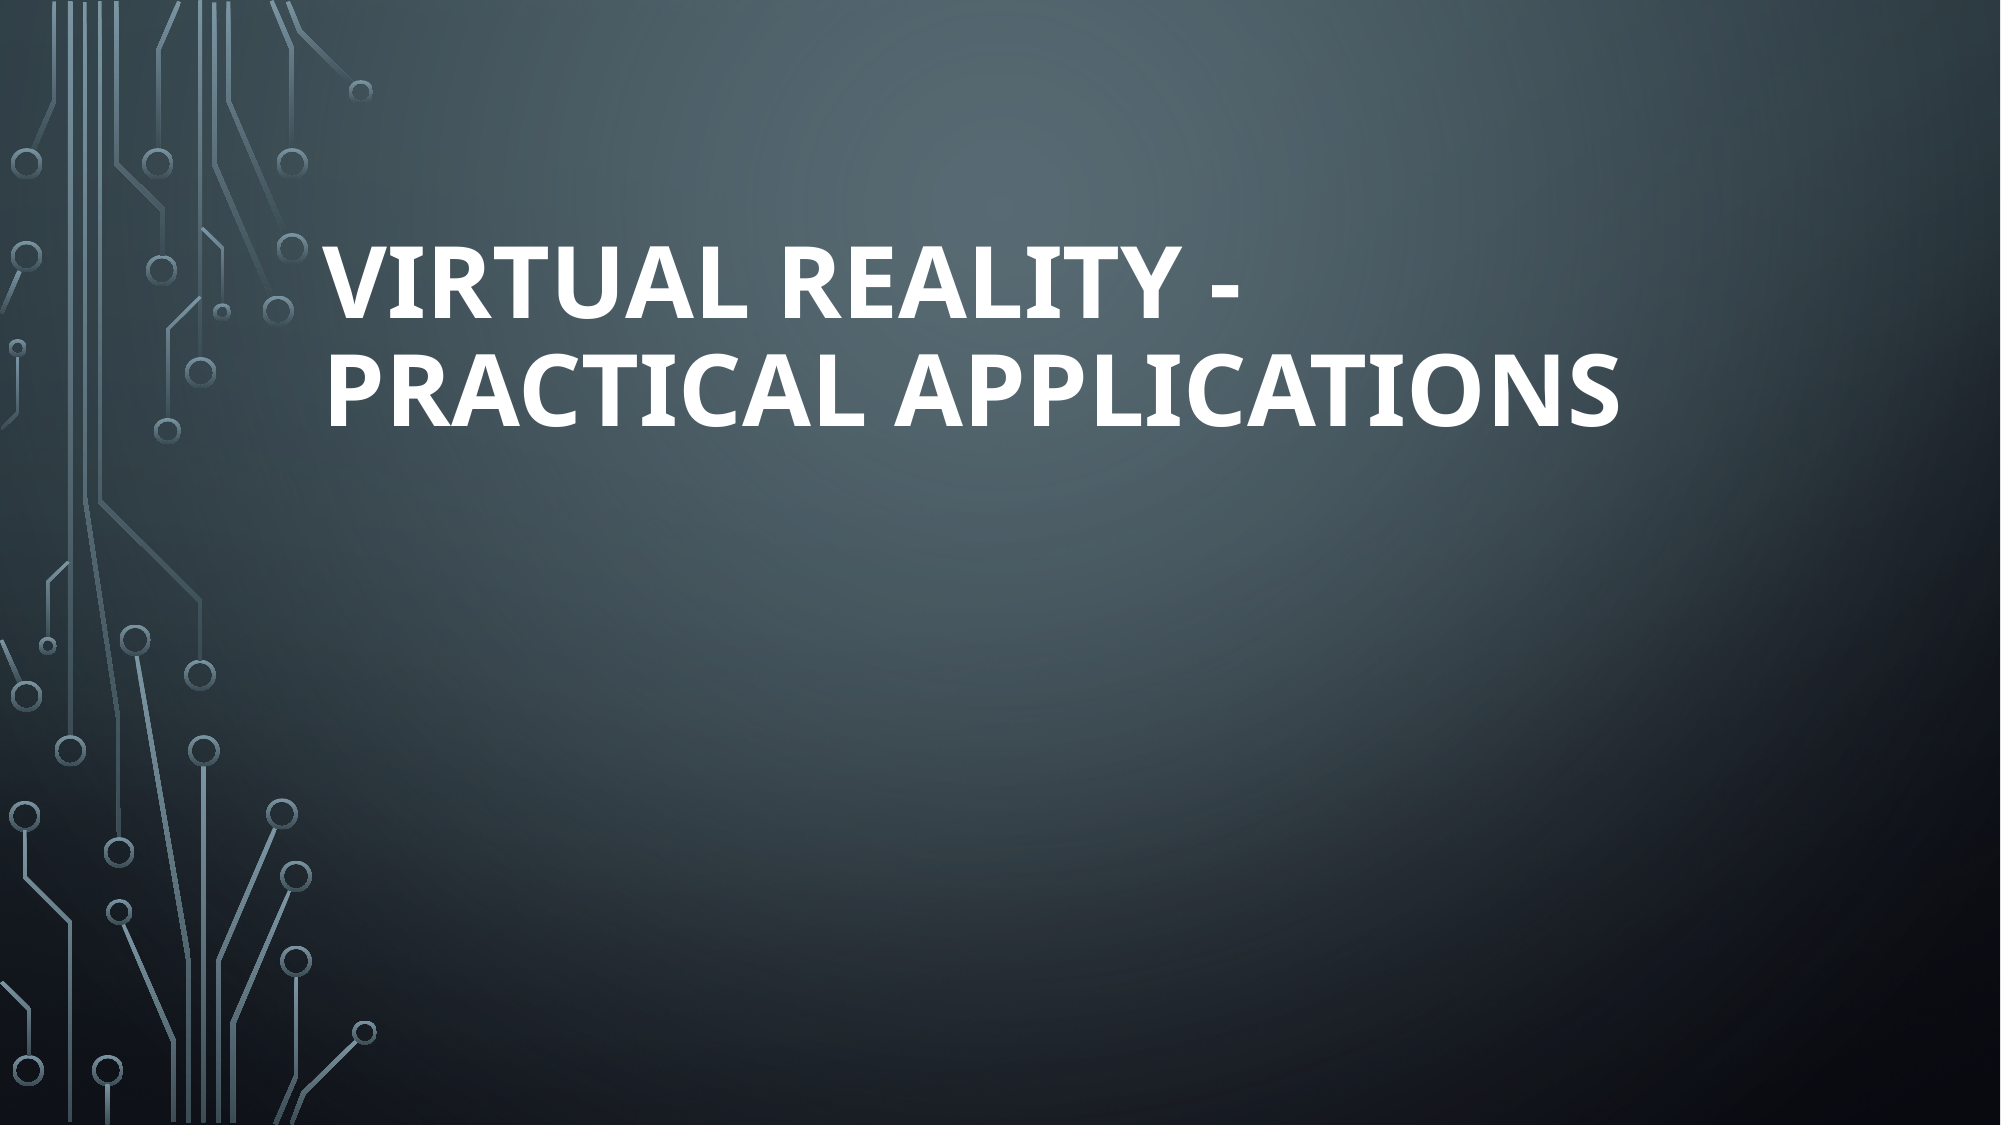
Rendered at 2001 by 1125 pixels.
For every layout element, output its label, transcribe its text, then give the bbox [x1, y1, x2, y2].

title VIRTUAL REALITY - PRACTICAL APPLICATIONS [307, 184, 1750, 576]
